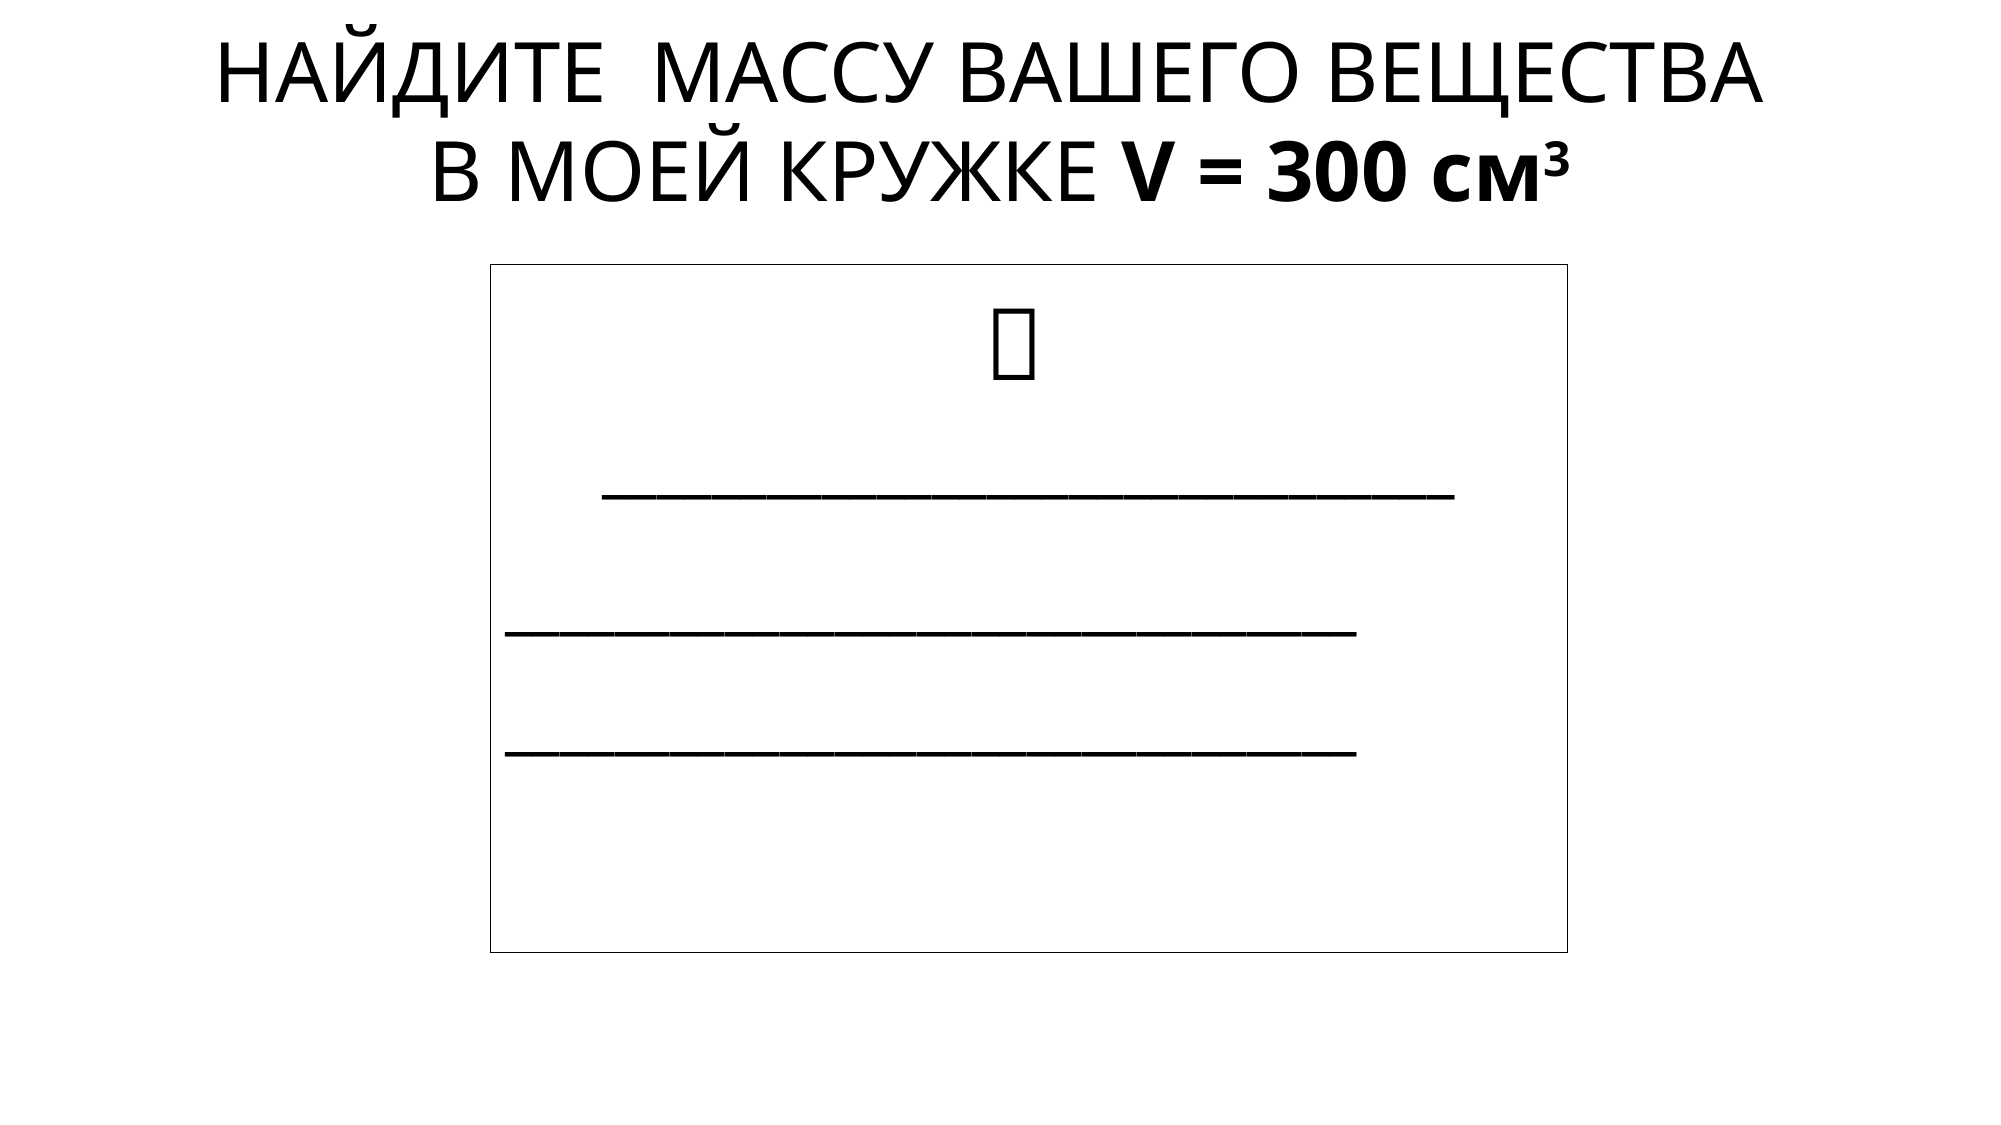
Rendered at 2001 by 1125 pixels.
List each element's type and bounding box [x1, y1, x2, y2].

text_box [0, 10, 2000, 953]
